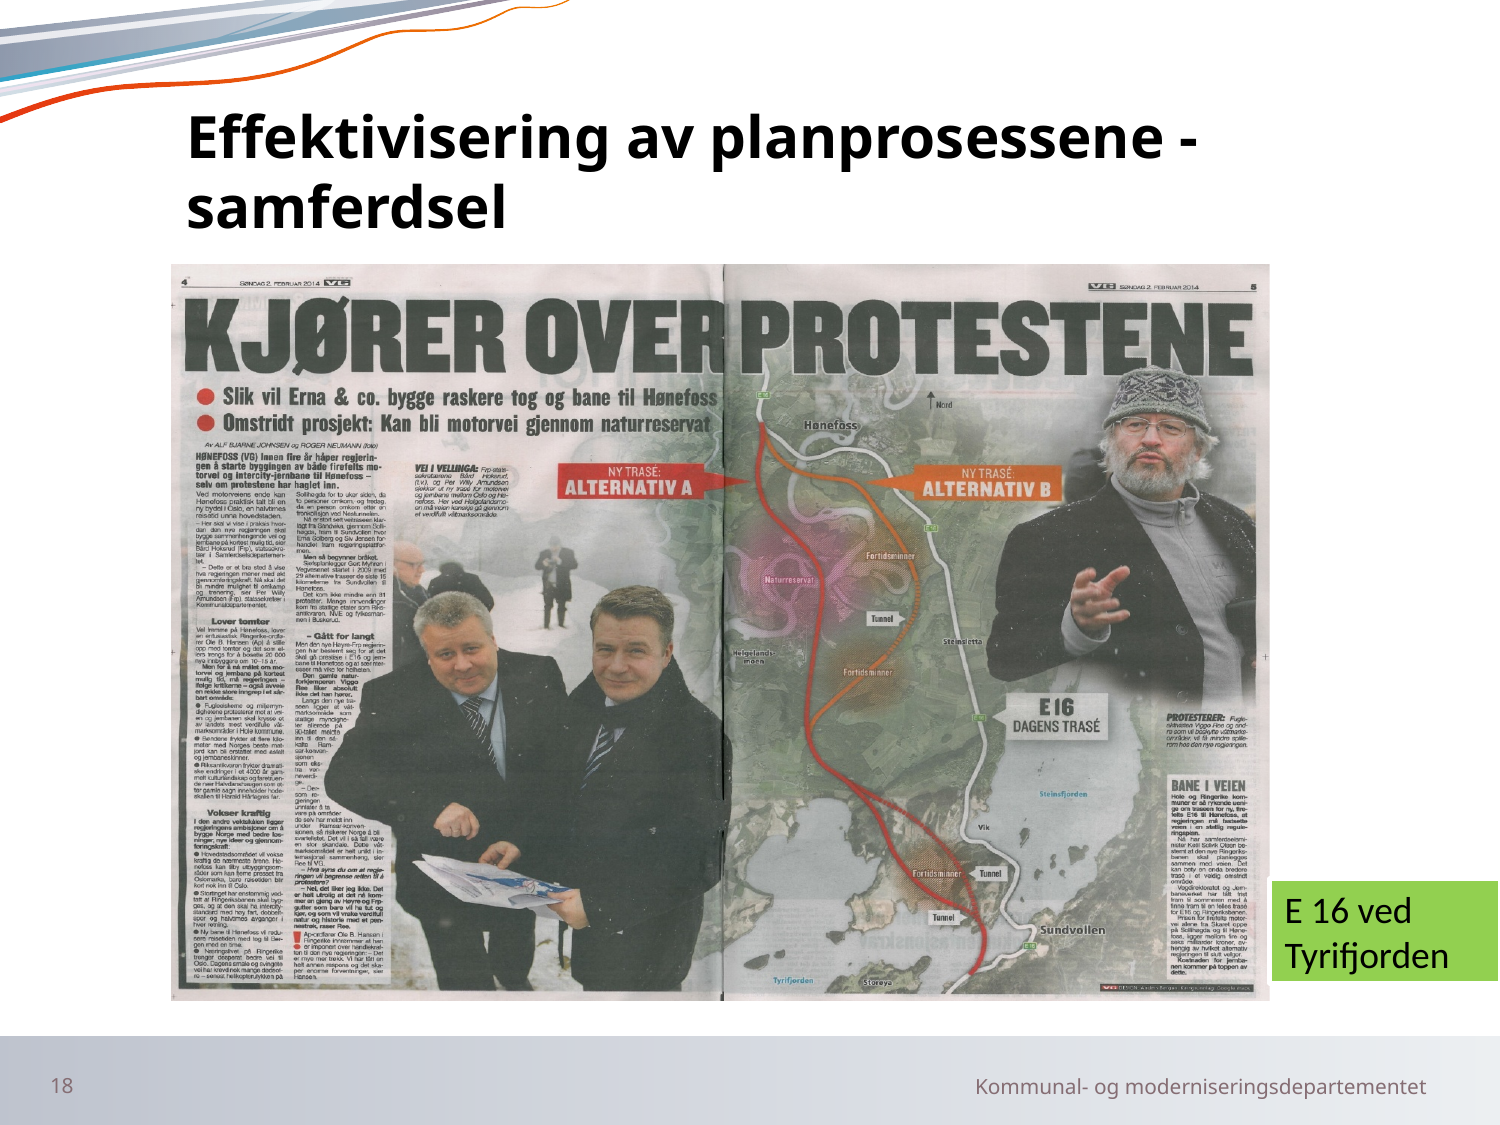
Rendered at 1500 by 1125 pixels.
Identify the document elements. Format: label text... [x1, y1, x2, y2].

picture [0, 0, 592, 140]
text_box E 16 ved Tyrifjorden [1276, 878, 1500, 984]
title Effektivisering av planprosessene - samferdsel [170, 89, 1436, 249]
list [170, 263, 1270, 1001]
slide_number 18 [0, 1057, 89, 1116]
